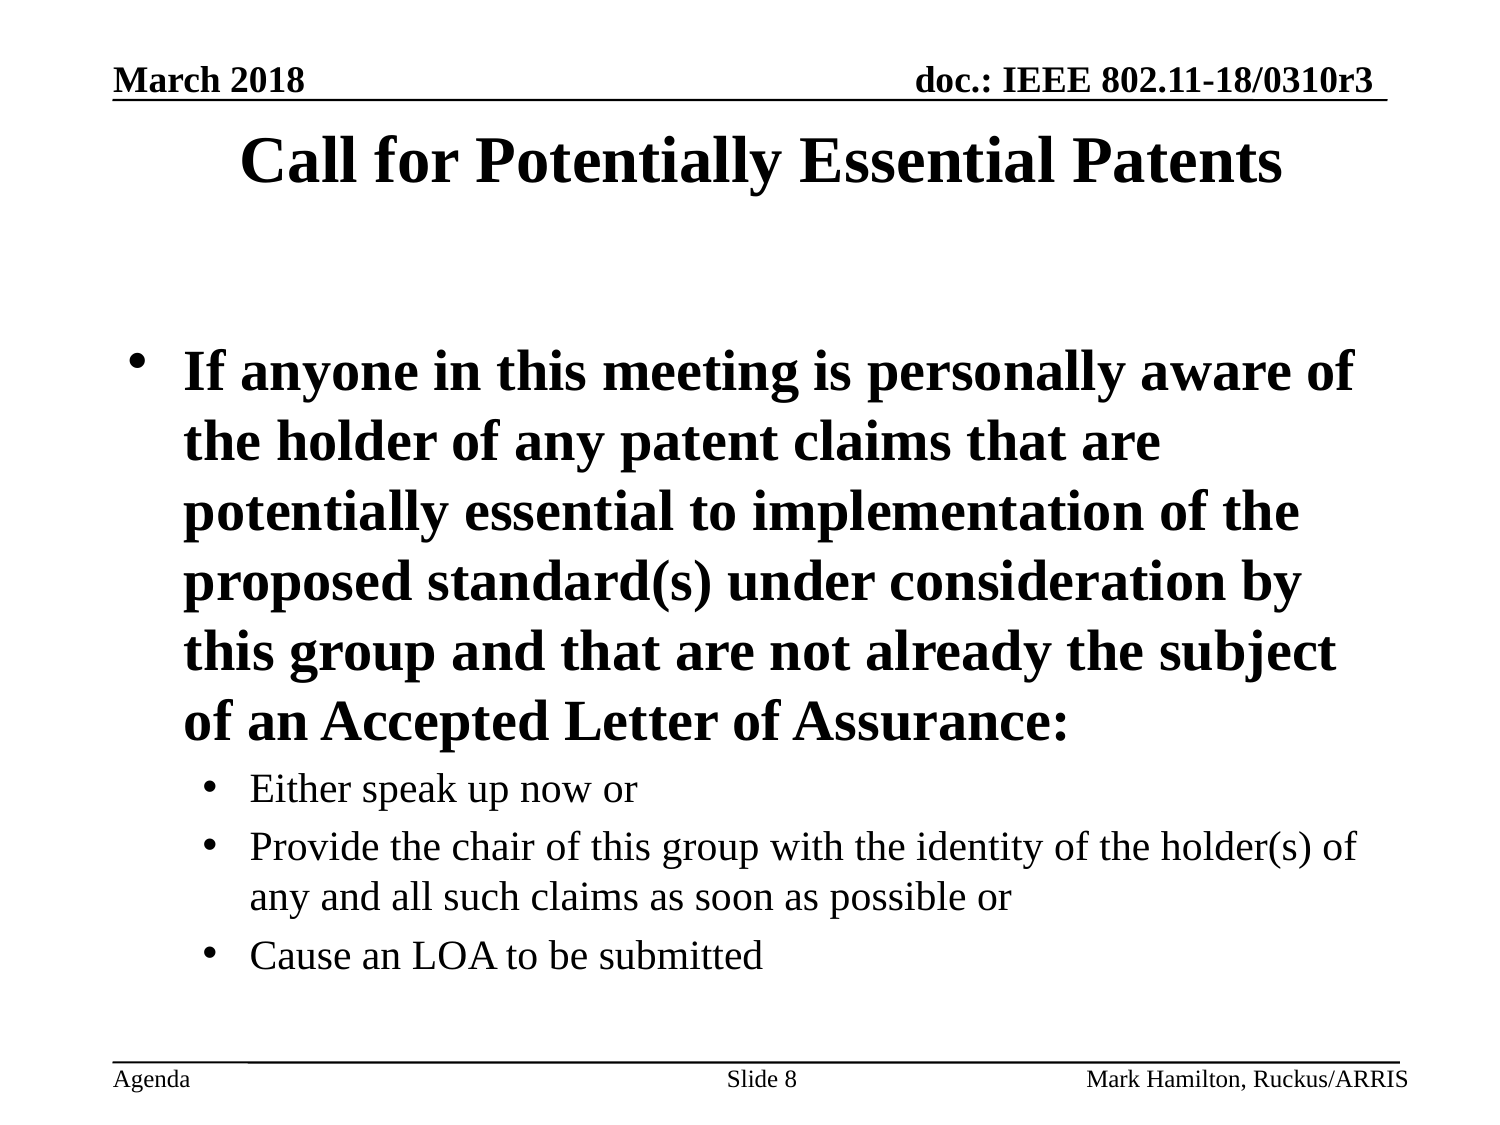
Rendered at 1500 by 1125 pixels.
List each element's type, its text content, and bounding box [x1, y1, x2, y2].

title Call for Potentially Essential Patents [50, 62, 1475, 250]
list If anyone in this meeting is personally aware of the holder of any patent claims that are potentially essential to implementation of the proposed standard(s) under consideration by this group and that are not already the subject of an Accepted Letter of Assurance: Either speak up now or Provide the chair of this group with the identity of the holder(s) of any and all such claims as soon as possible or Cause an LOA to be submitted [112, 324, 1388, 1000]
